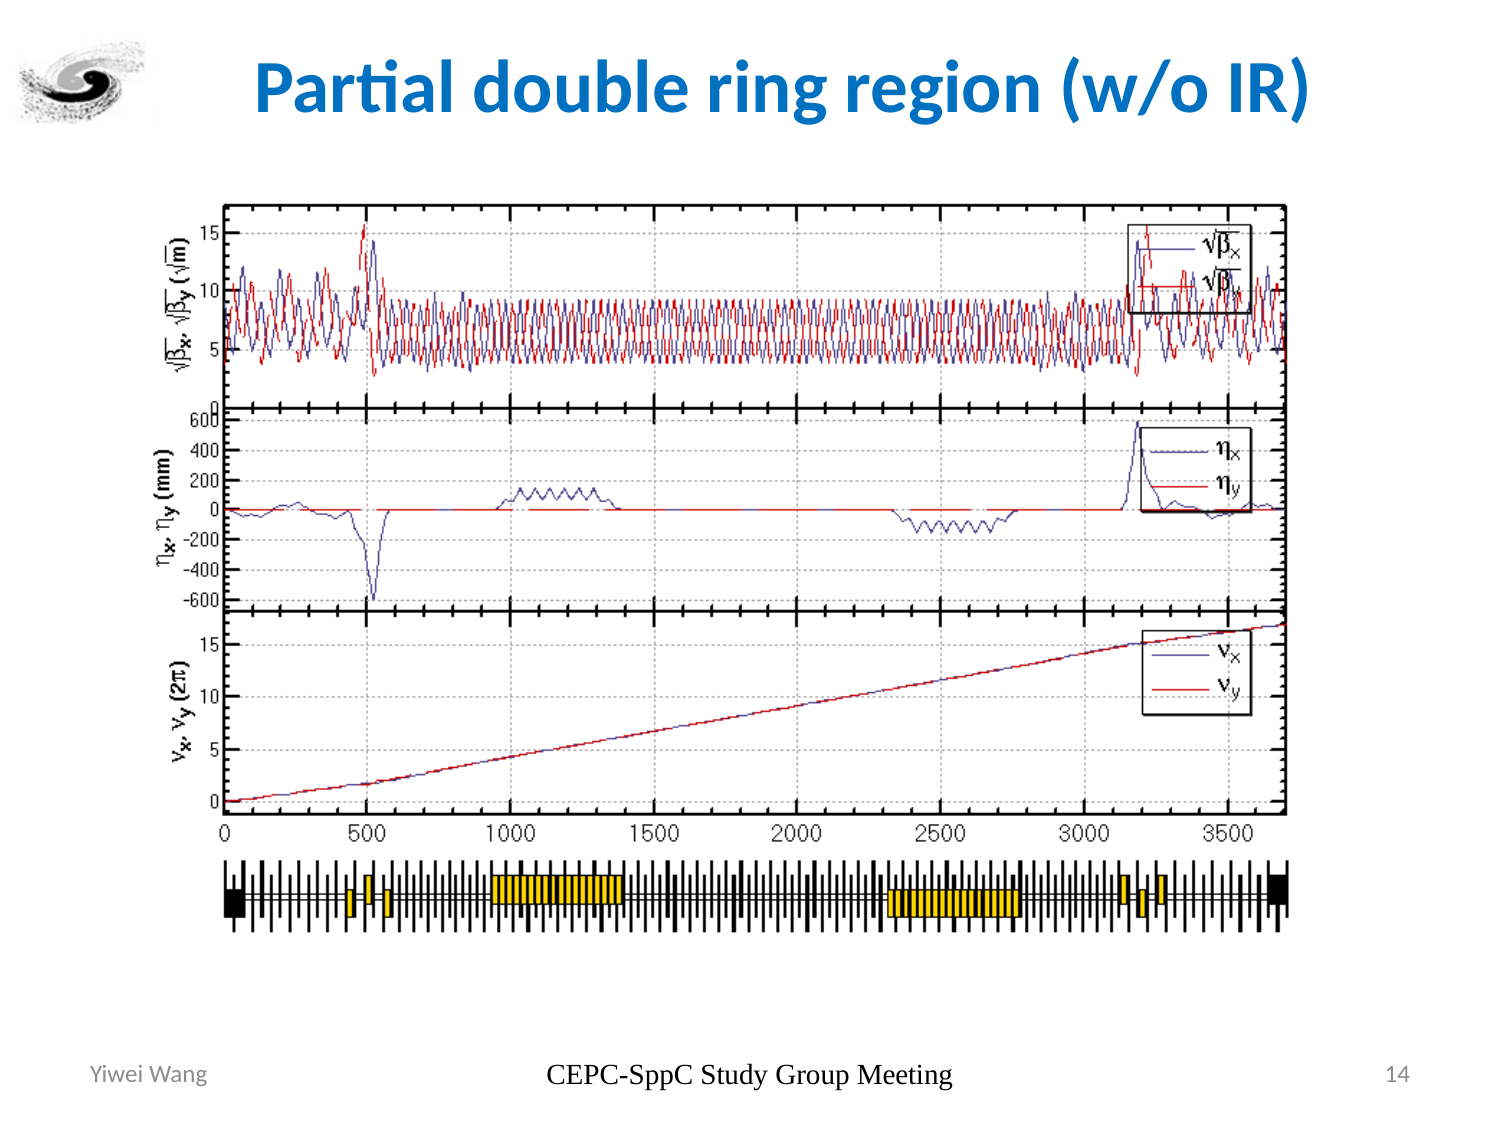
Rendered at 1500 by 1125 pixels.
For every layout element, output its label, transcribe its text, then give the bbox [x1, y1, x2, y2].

text_box Partial double ring region (w/o IR) [154, 7, 1459, 159]
picture [144, 184, 1306, 944]
slide_number 14 [1074, 1042, 1425, 1103]
picture [5, 7, 157, 150]
footer CEPC-SppC Study Group Meeting [512, 1042, 988, 1103]
slide_number Yiwei Wang [75, 1042, 425, 1103]
